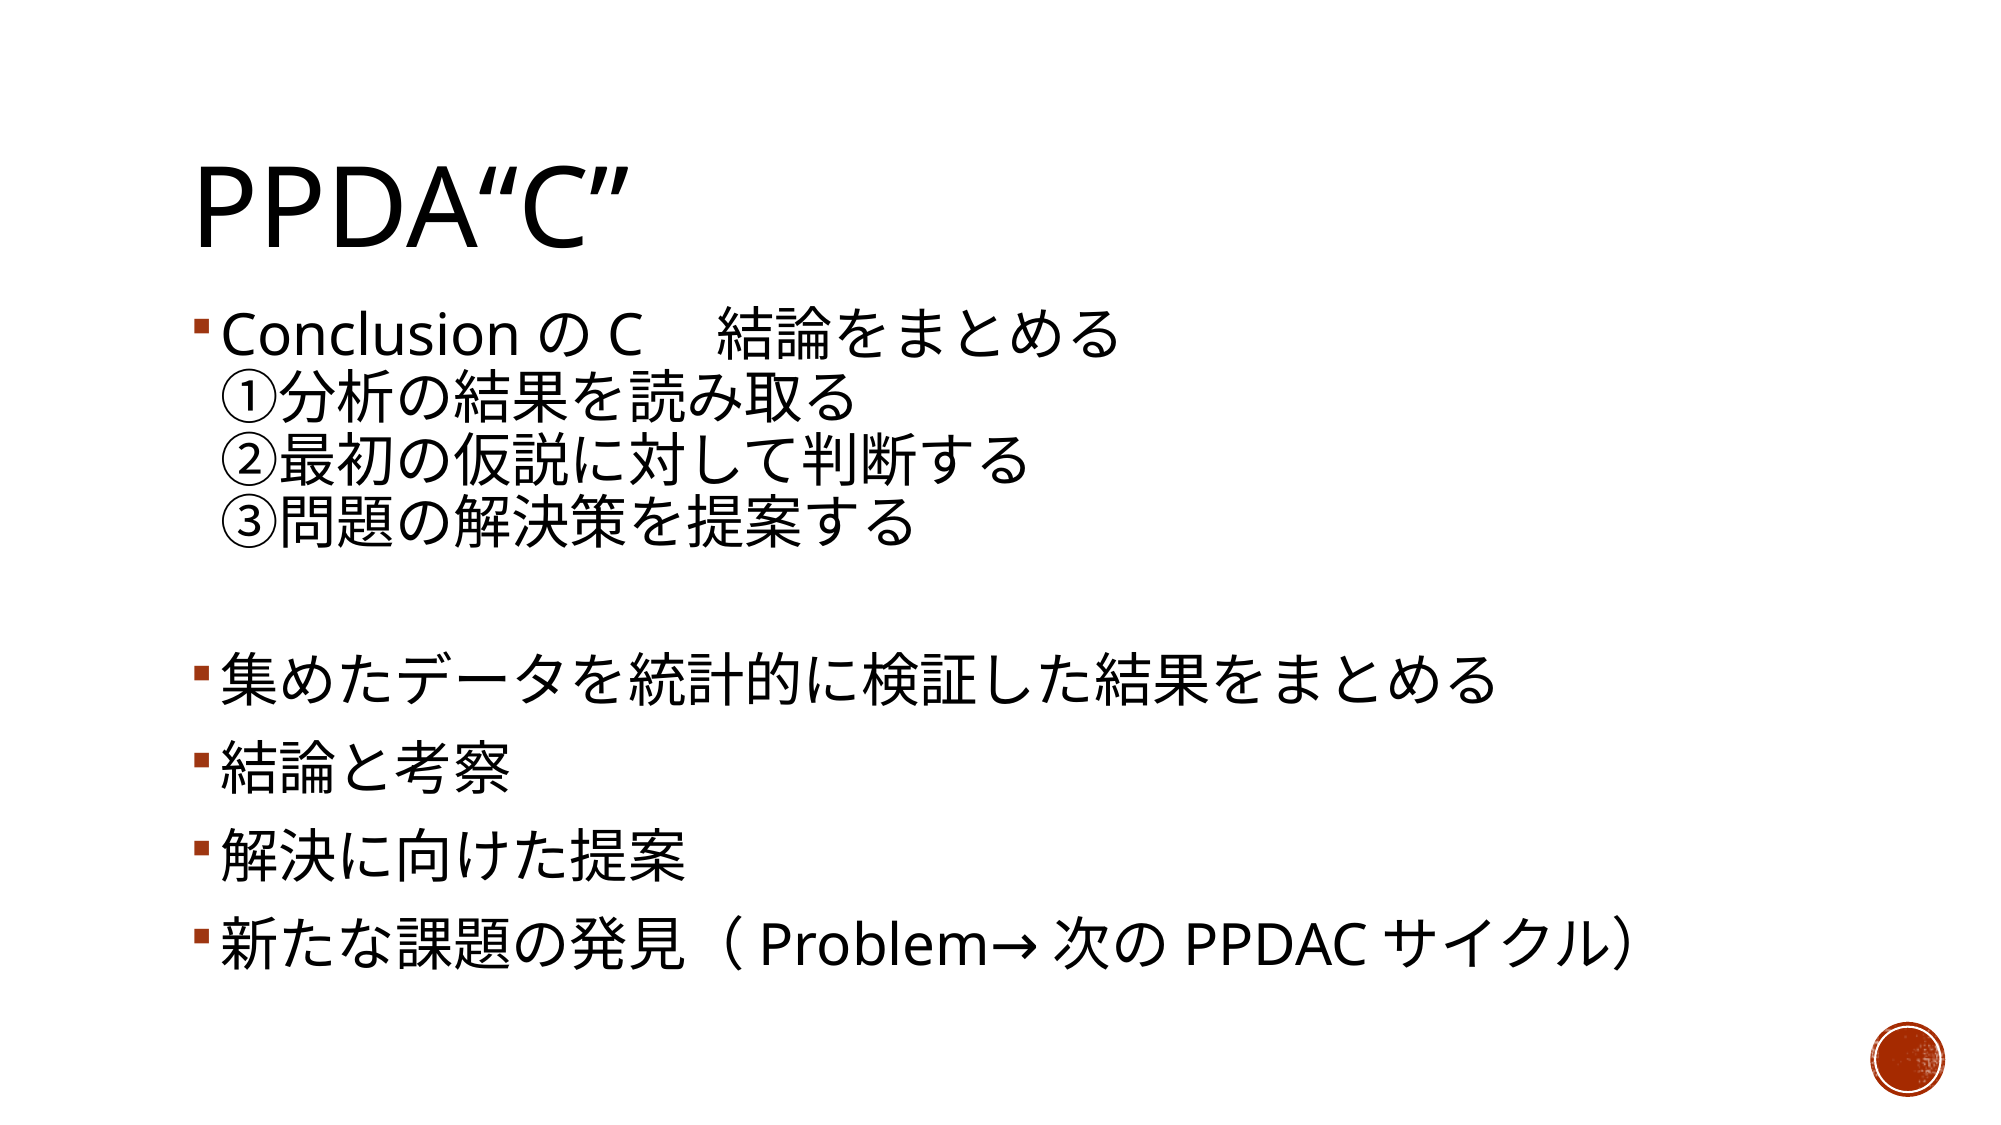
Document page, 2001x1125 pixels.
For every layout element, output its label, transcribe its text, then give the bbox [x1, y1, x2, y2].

title PPDA“C” [175, 79, 1826, 297]
list ConclusionのC 結論をまとめる ①分析の結果を読み取る ②最初の仮説に対して判断する ③問題の解決策を提案する 集めたデータを統計的に検証した結果をまとめる 結論と考察 解決に向けた提案 新たな課題の発見（Problem→次のPPDACサイクル） [175, 297, 1826, 1013]
